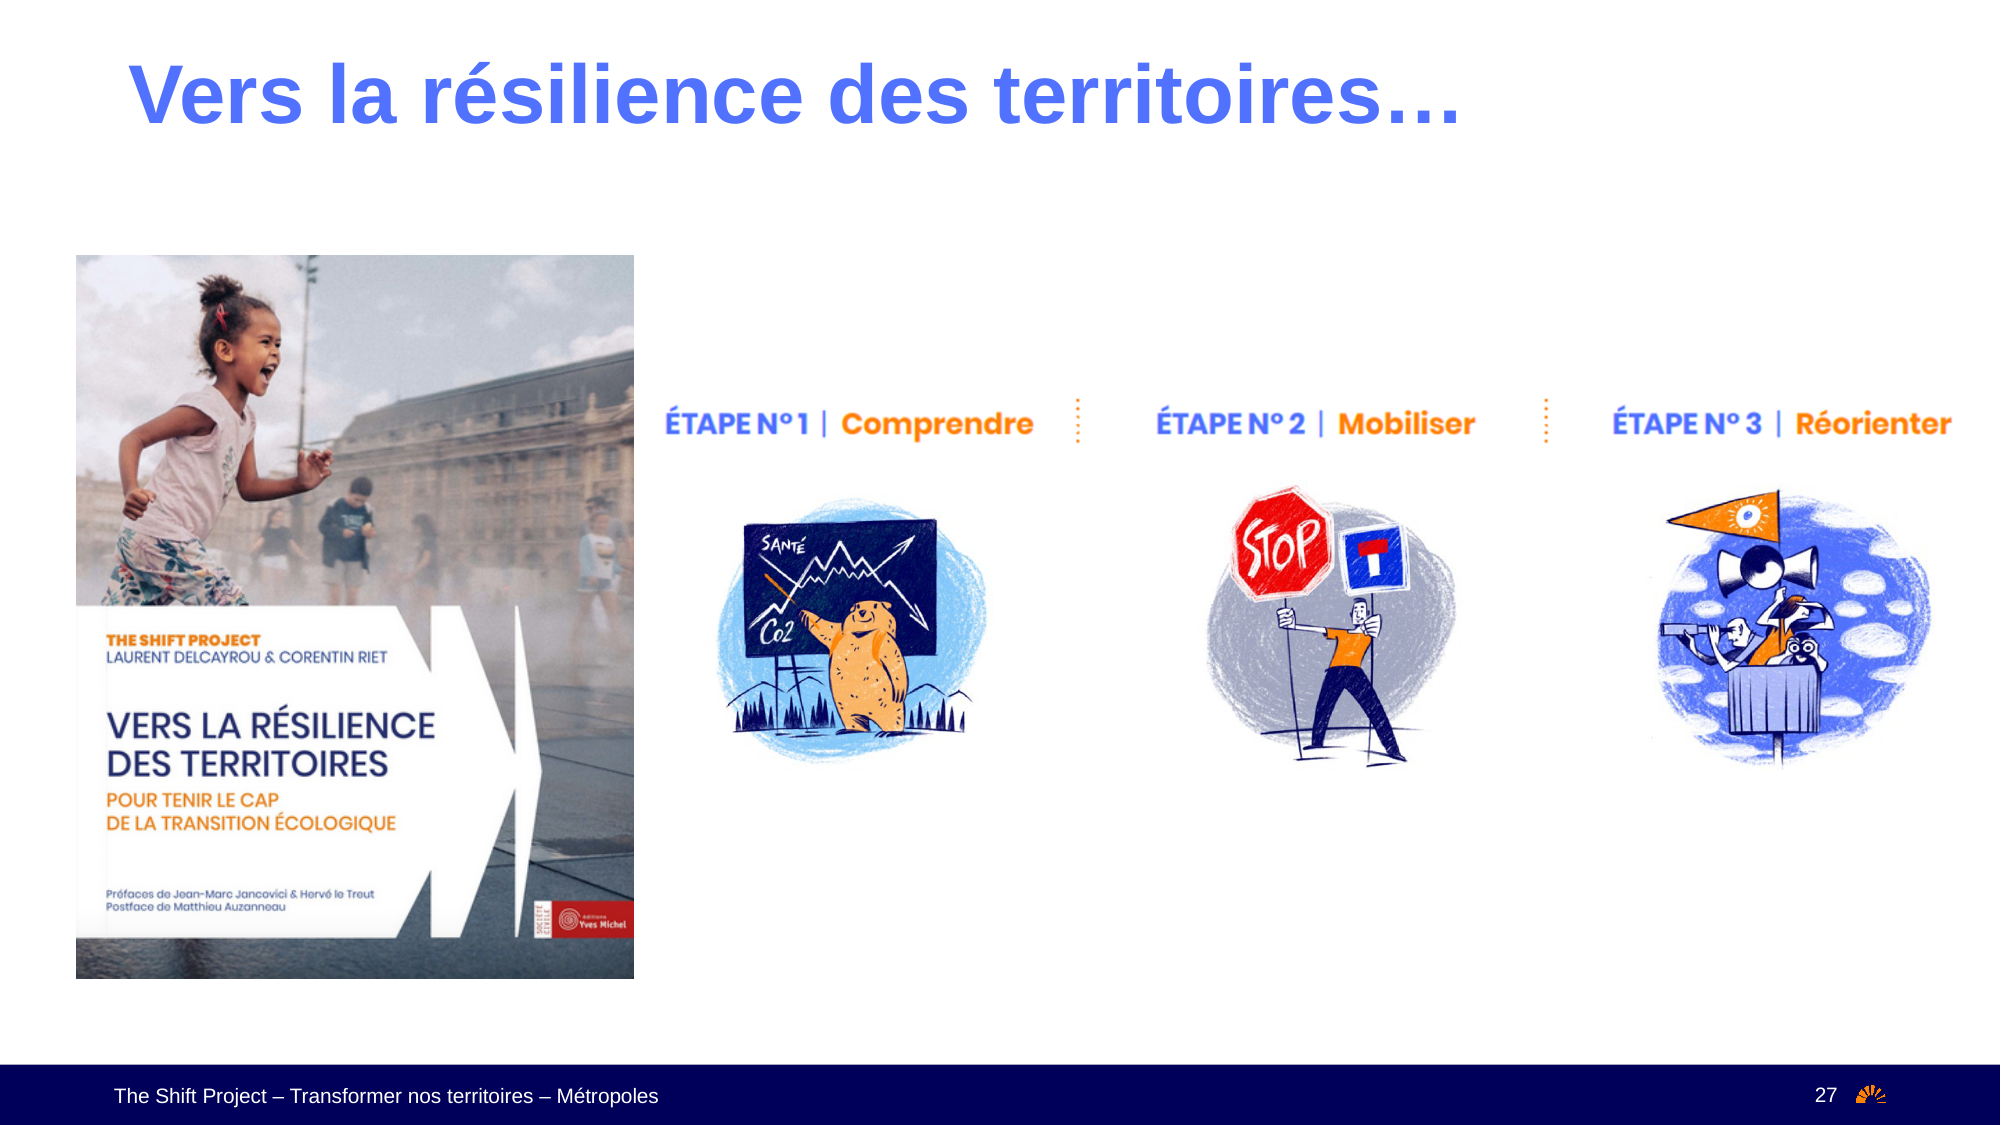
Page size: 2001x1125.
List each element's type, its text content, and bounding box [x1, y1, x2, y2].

picture [657, 398, 1979, 447]
text_box Vers la résilience des territoires… [114, 44, 1979, 170]
picture [76, 255, 634, 979]
slide_number 27 [1436, 1064, 1838, 1125]
picture [1173, 480, 1471, 787]
picture [1644, 482, 1935, 771]
picture [1856, 1085, 1886, 1103]
picture [685, 482, 998, 771]
footer The Shift Project – Transformer nos territoires – Métropoles [114, 1064, 1436, 1125]
